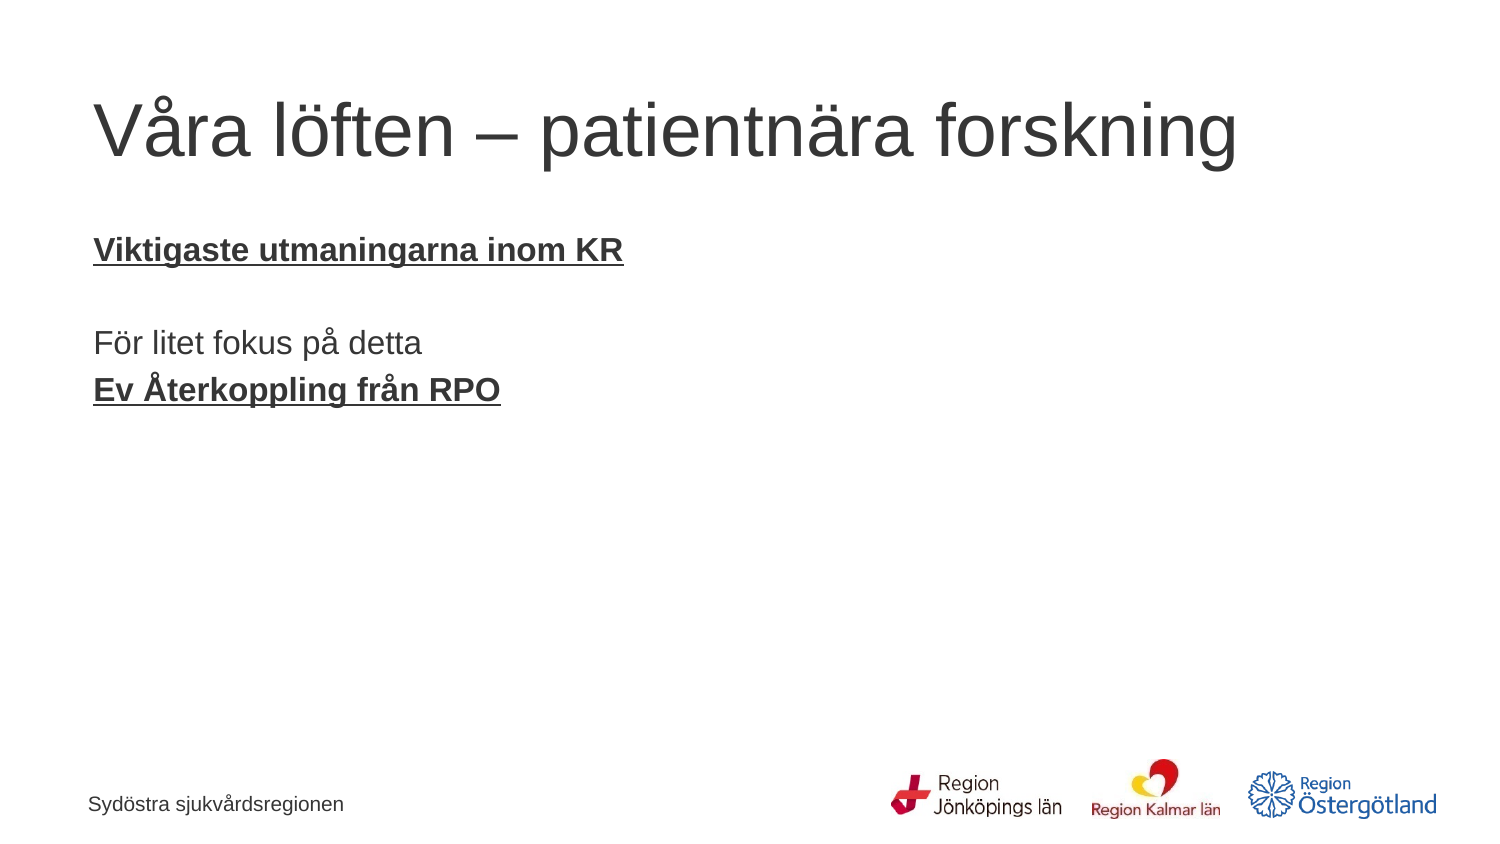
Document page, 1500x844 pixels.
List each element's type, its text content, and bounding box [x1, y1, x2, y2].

list Viktigaste utmaningarna inom KR För litet fokus på detta Ev Återkoppling från RPO [78, 221, 1429, 682]
title Våra löften – patientnära forskning [78, 55, 1429, 197]
picture [1248, 771, 1436, 819]
picture [1092, 759, 1220, 819]
picture [891, 771, 1062, 819]
